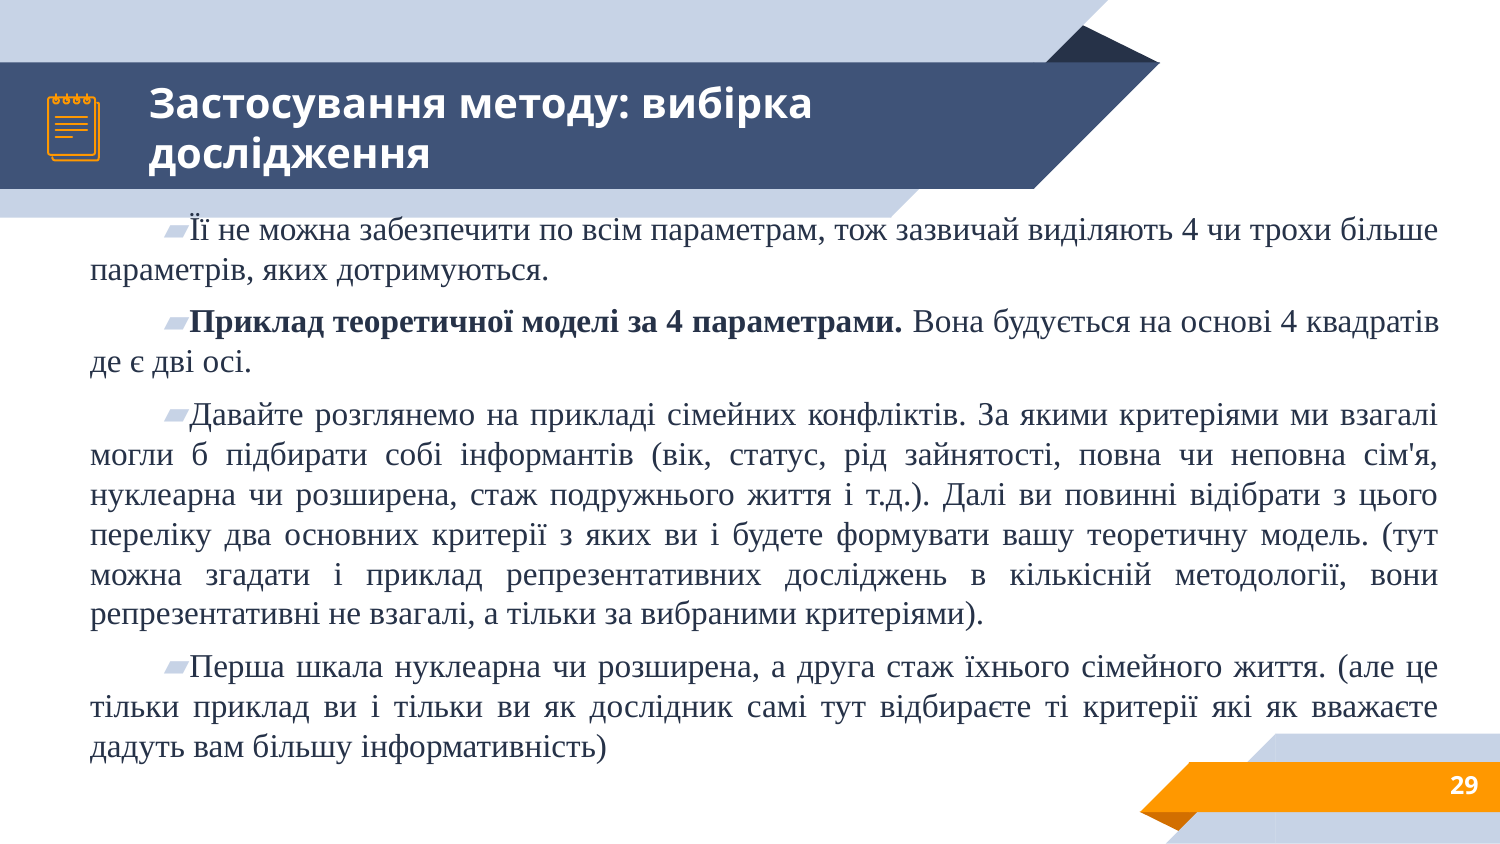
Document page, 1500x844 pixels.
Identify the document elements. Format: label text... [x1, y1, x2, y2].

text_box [47, 93, 100, 161]
slide_number 29 [1249, 760, 1494, 813]
list Її не можна забезпечити по всім параметрам, тож зазвичай виділяють 4 чи трохи більше параметрів, яких дотримуються. Приклад теоретичної моделі за 4 параметрами. Вона будується на основі 4 квадратів де є дві осі. Давайте розглянемо на прикладі сімейних конфліктів. За якими критеріями ми взагалі могли б підбирати собі інформантів (вік, статус, рід зайнятості, повна чи неповна сім'я, нуклеарна чи розширена, стаж подружнього життя і т.д.). Далі ви повинні відібрати з цього переліку два основних критерії з яких ви і будете формувати вашу теоретичну модель. (тут можна згадати і приклад репрезентативних досліджень в кількісній методології, вони репрезентативні не взагалі, а тільки за вибраними критеріями). Перша шкала нуклеарна чи розширена, а друга стаж їхнього сімейного життя. (але це тільки приклад ви і тільки ви як дослідник самі тут відбираєте ті критерії які як вважаєте дадуть вам більшу інформативність) [0, 192, 1456, 795]
title Застосування методу: вибірка дослідження [133, 64, 997, 190]
